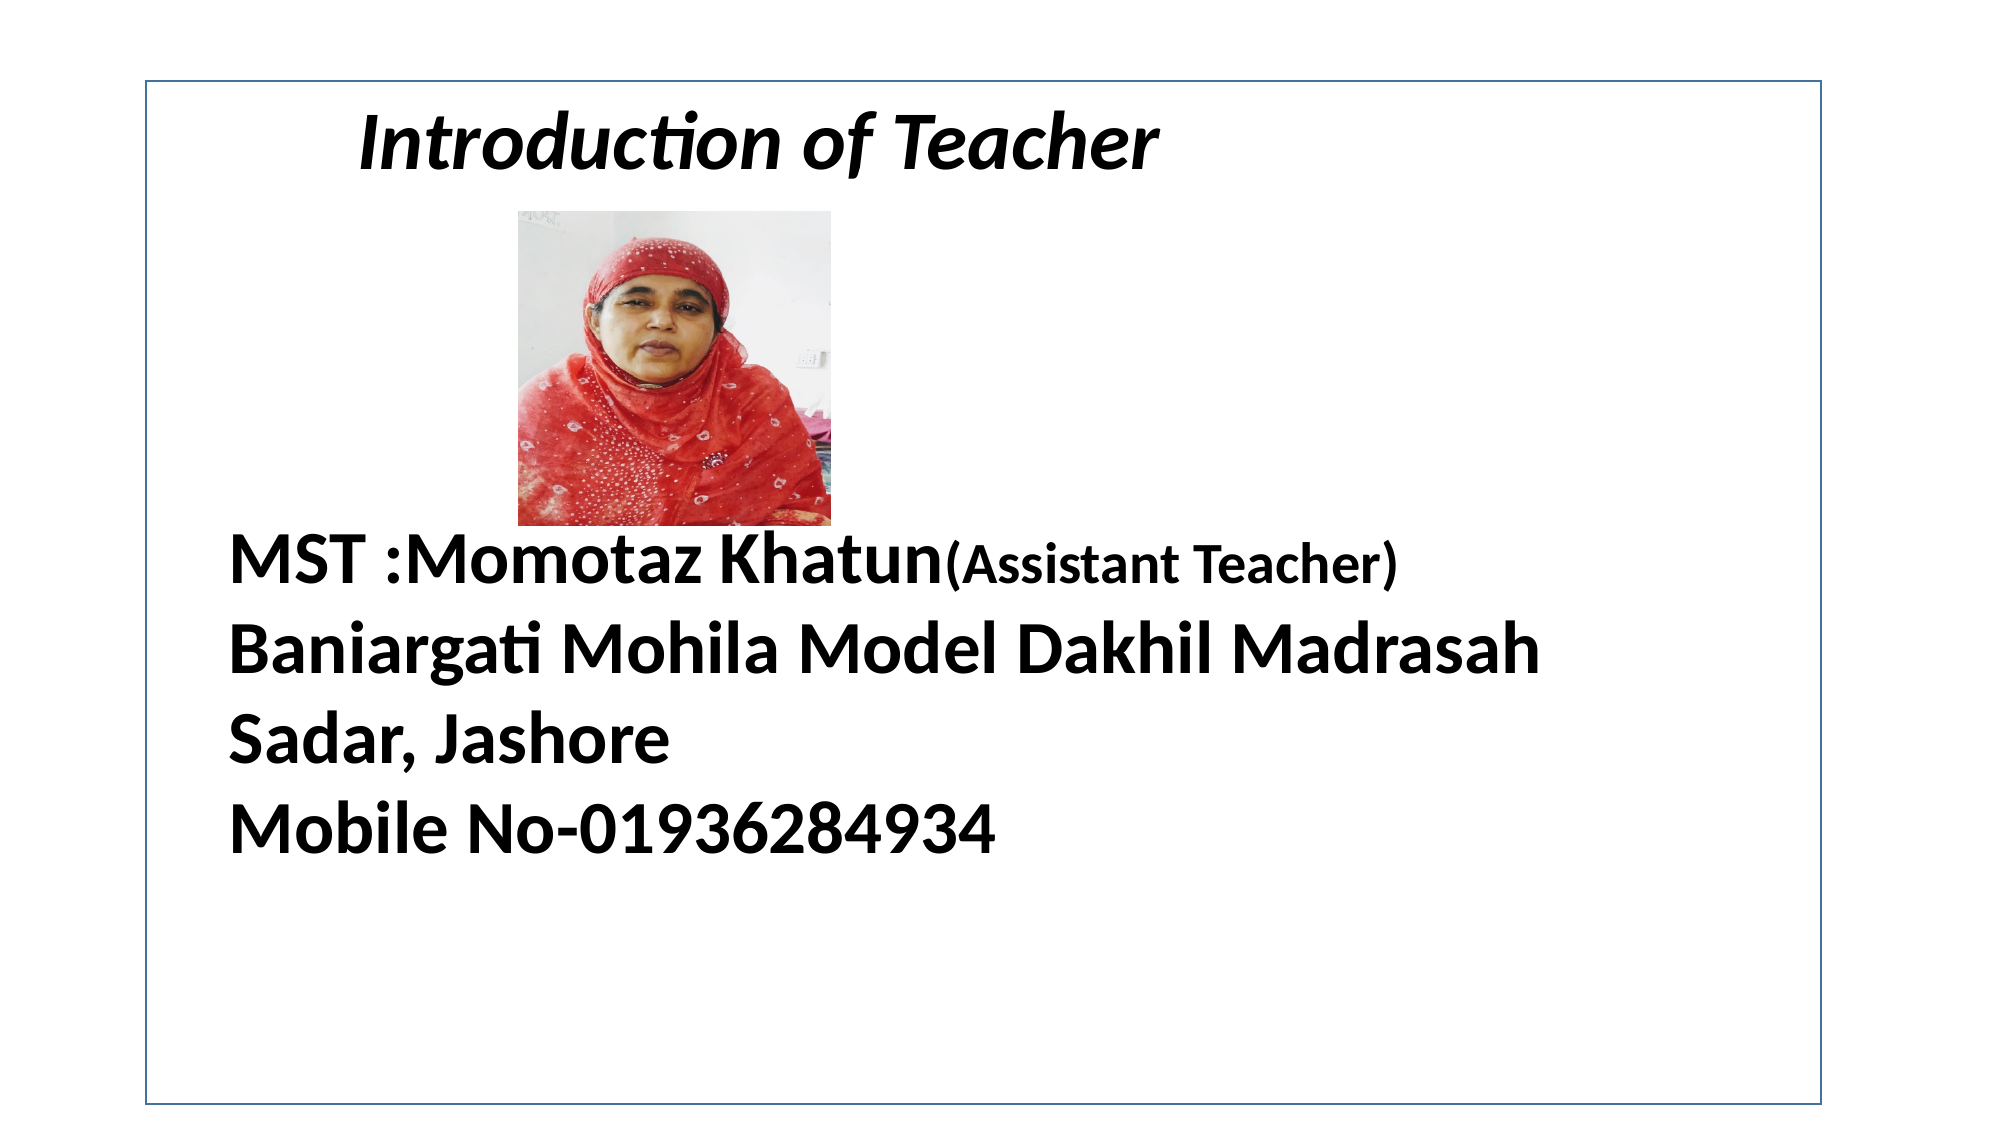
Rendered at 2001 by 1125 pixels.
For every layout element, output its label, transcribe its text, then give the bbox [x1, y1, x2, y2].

text_box Introduction of Teacher [342, 78, 1550, 194]
text_box [145, 80, 1822, 1105]
text_box MST :Momotaz Khatun(Assistant Teacher) Baniargati Mohila Model Dakhil Madrasah Sadar, Jashore Mobile No-01936284934 [214, 501, 1803, 967]
picture [518, 211, 831, 527]
